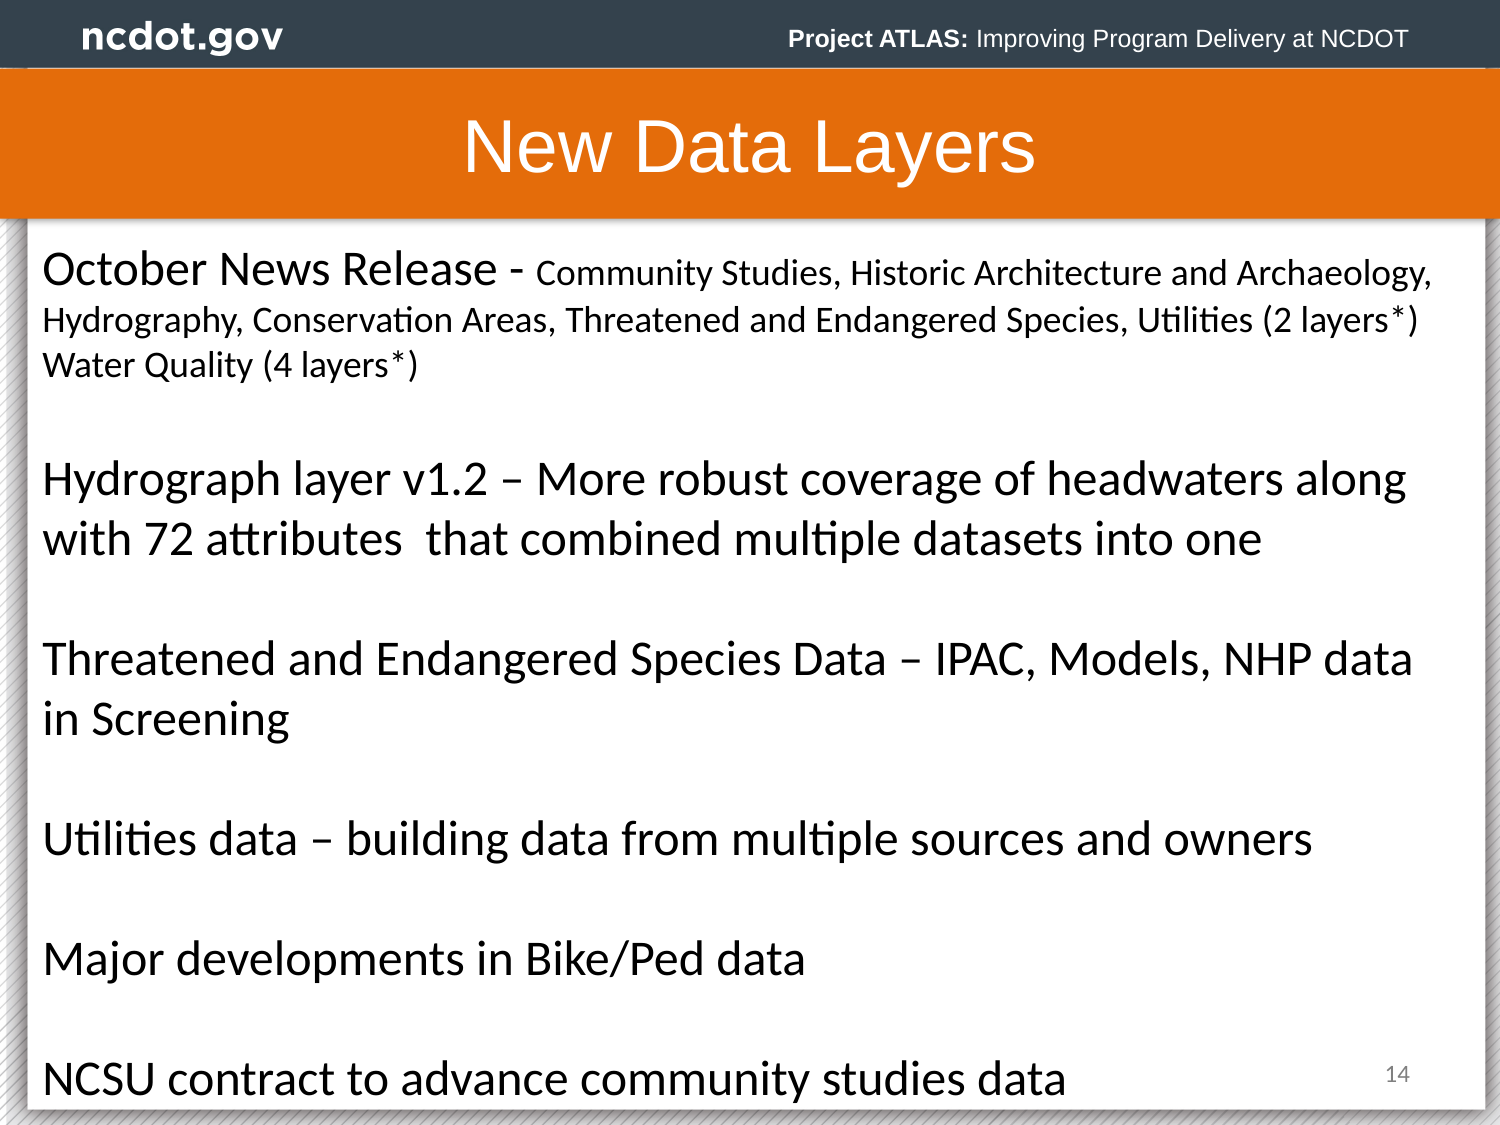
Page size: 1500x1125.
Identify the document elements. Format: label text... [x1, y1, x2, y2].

text_box New Data Layers [74, 85, 1425, 200]
text_box [0, 68, 1500, 219]
picture [0, 0, 1500, 68]
picture [0, 219, 1500, 1125]
list Project ATLAS: Improving Program Delivery at NCDOT [766, 14, 1425, 60]
text_box October News Release - Community Studies, Historic Architecture and Archaeology, Hydrography, Conservation Areas, Threatened and Endangered Species, Utilities (2 layers*) Water Quality (4 layers*) Hydrograph layer v1.2 – More robust coverage of headwaters along with 72 attributes that combined multiple datasets into one Threatened and Endangered Species Data – IPAC, Models, NHP data in Screening Utilities data – building data from multiple sources and owners Major developments in Bike/Ped data NCSU contract to advance community studies data [27, 227, 1462, 1113]
